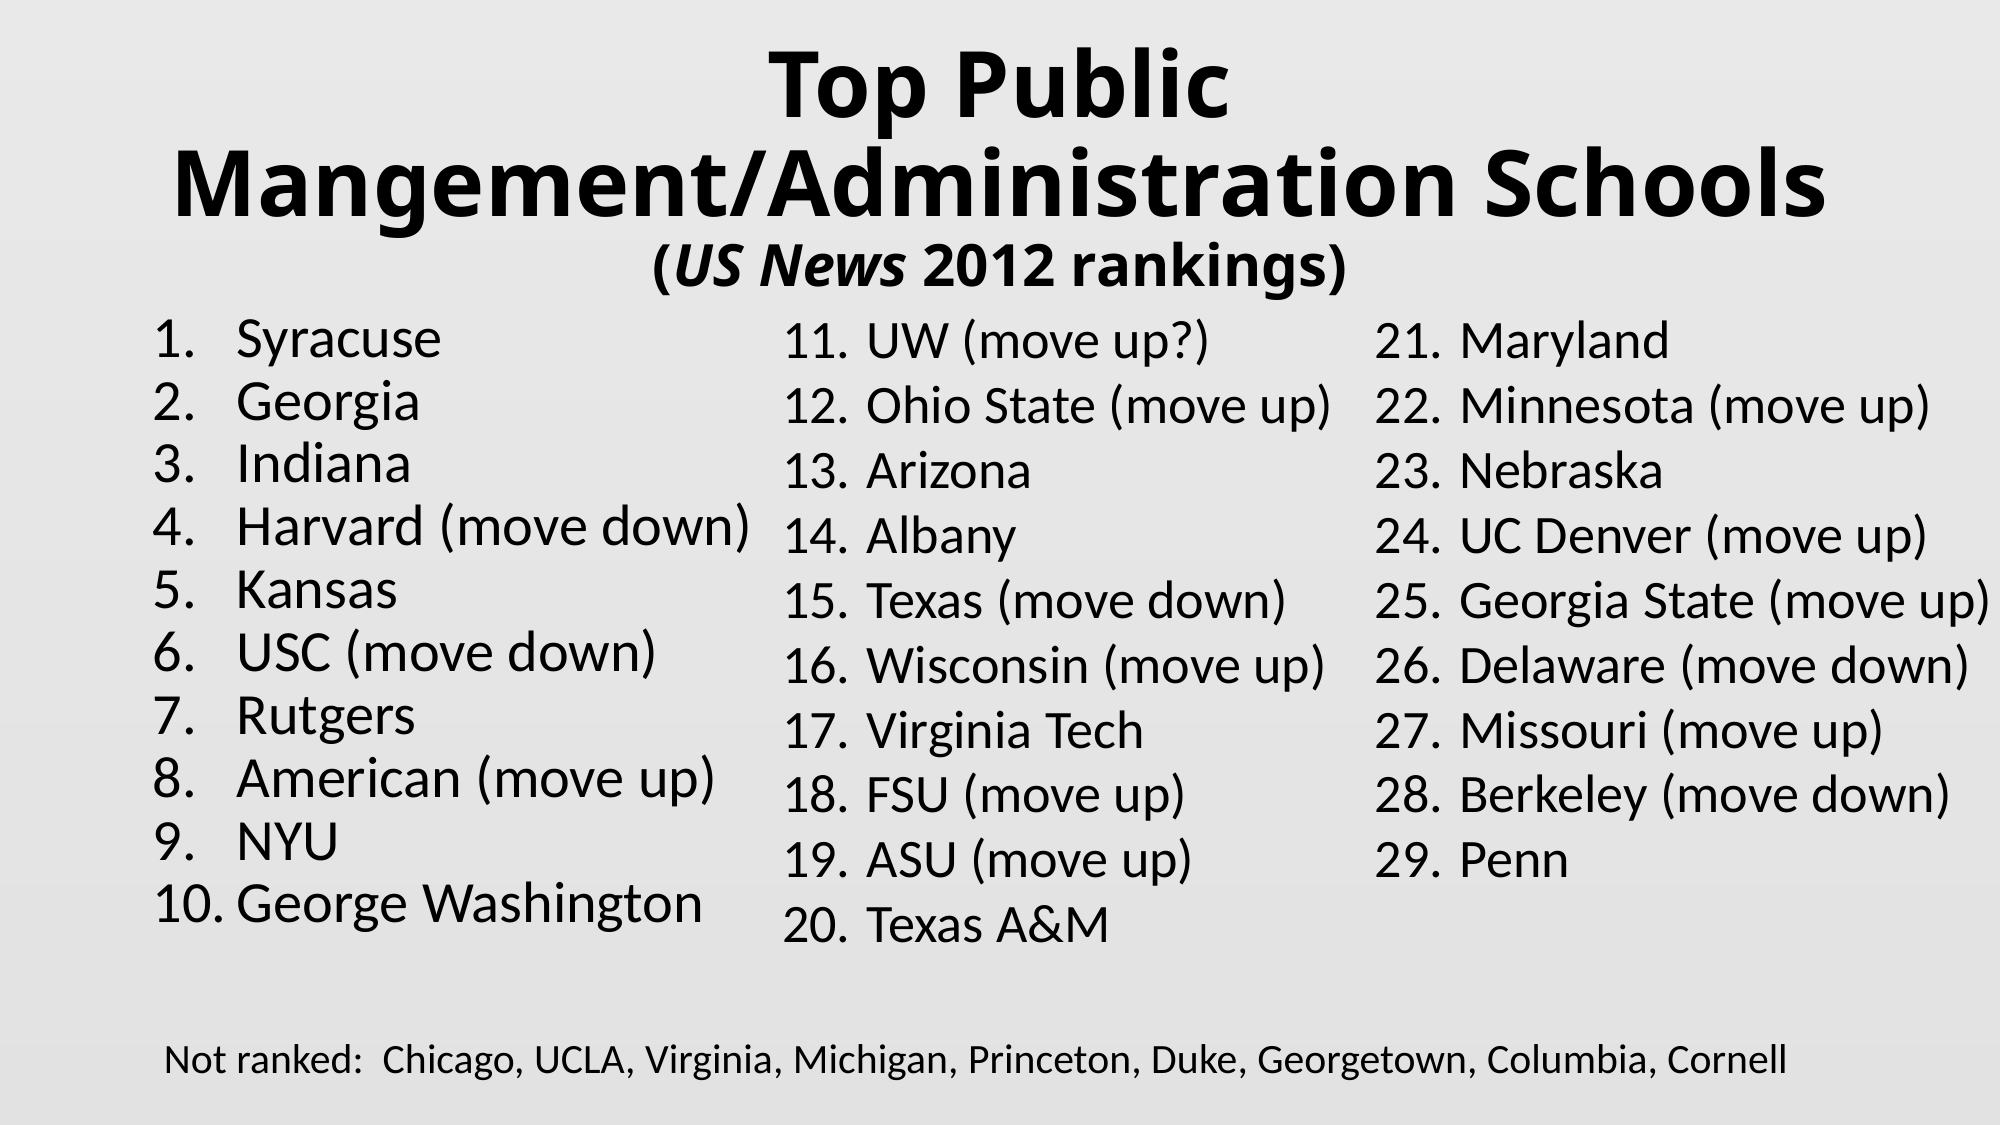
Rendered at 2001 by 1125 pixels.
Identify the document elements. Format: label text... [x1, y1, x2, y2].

list Syracuse Georgia Indiana Harvard (move down) Kansas USC (move down) Rutgers American (move up) NYU George Washington [137, 299, 805, 1090]
title Top Public Mangement/Administration Schools (US News 2012 rankings) [137, 59, 1863, 278]
text_box Maryland Minnesota (move up) Nebraska UC Denver (move up) Georgia State (move up) Delaware (move down) Missouri (move up) Berkeley (move down) Penn [1359, 296, 2000, 1052]
text_box UW (move up?) Ohio State (move up) Arizona Albany Texas (move down) Wisconsin (move up) Virginia Tech FSU (move up) ASU (move up) Texas A&M [767, 296, 1359, 1024]
text_box Not ranked: Chicago, UCLA, Virginia, Michigan, Princeton, Duke, Georgetown, Columbia, Cornell [149, 1024, 1805, 1089]
